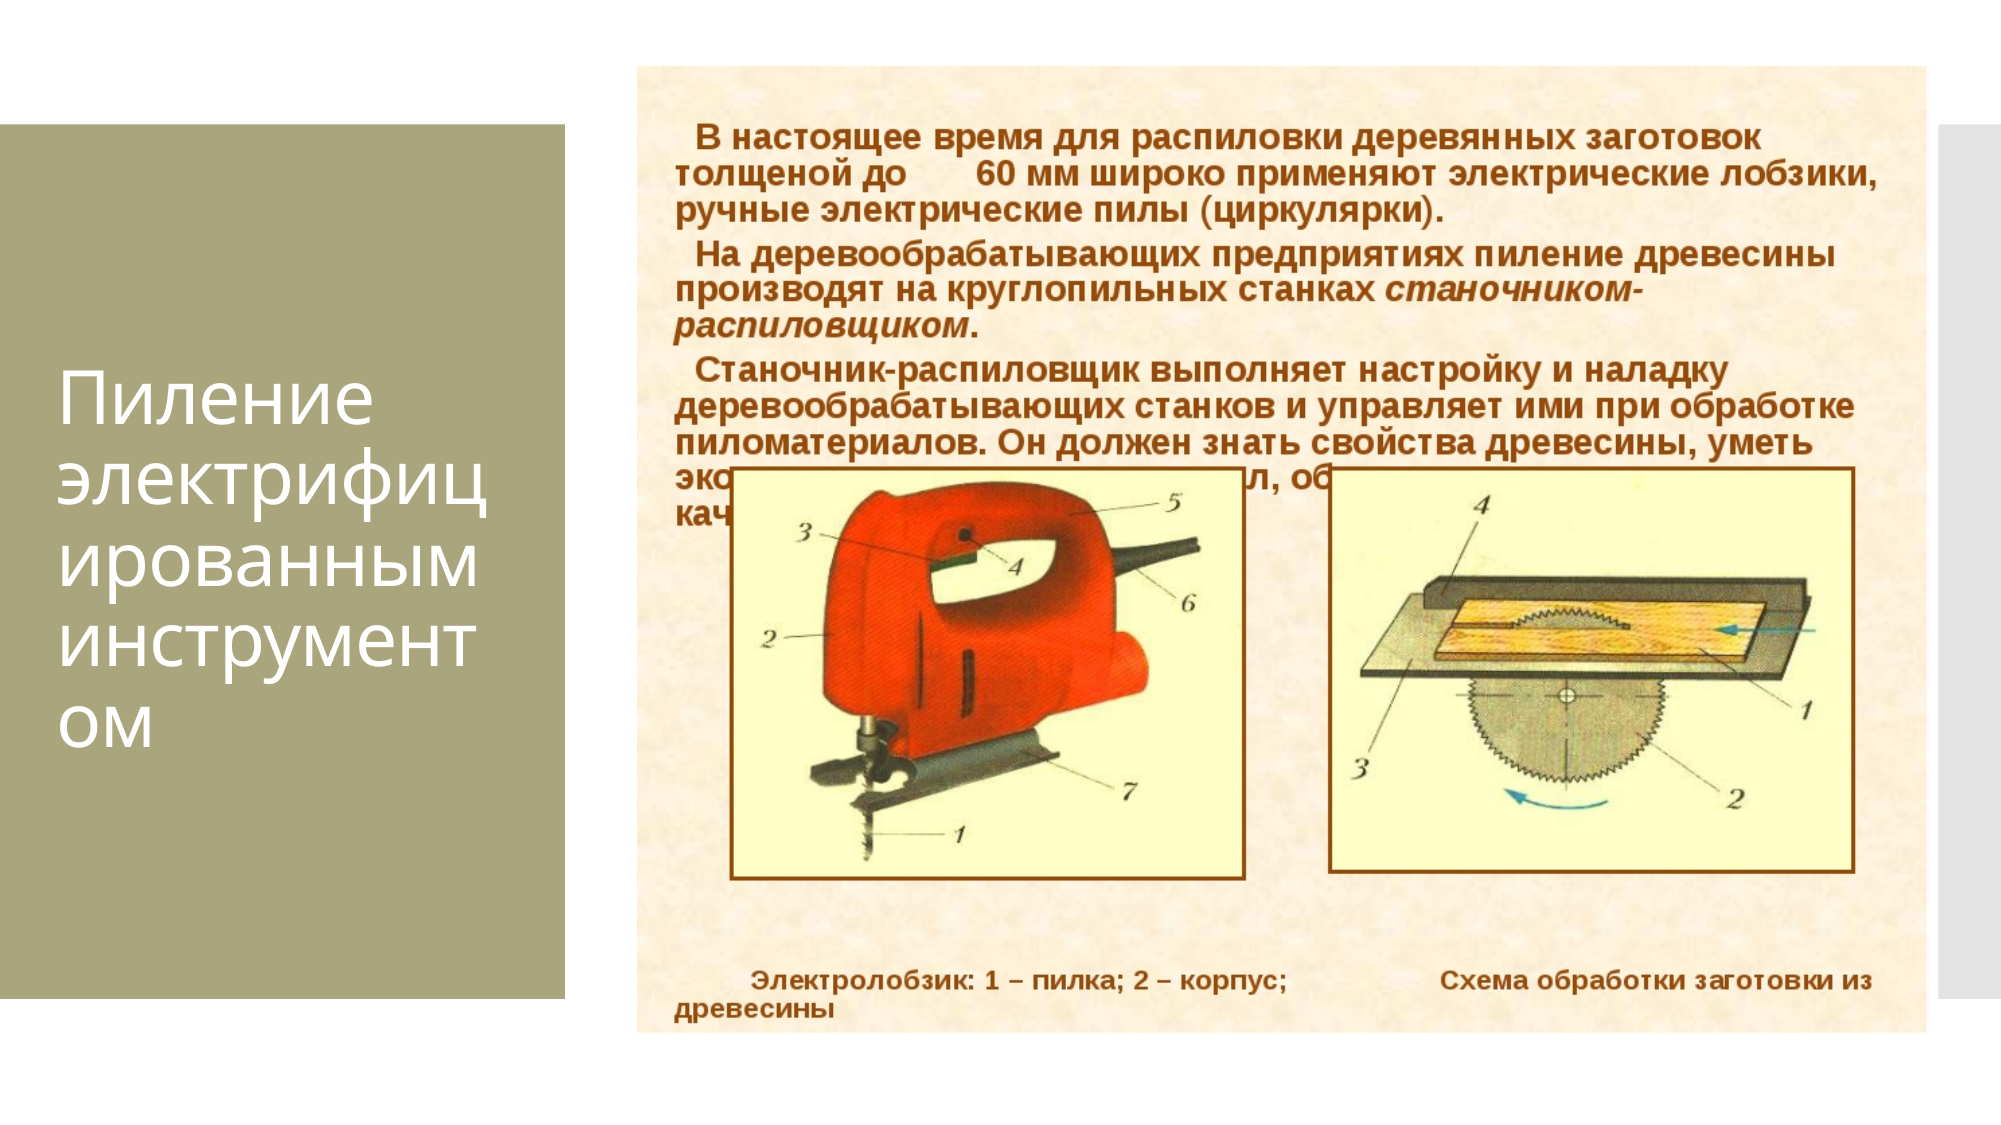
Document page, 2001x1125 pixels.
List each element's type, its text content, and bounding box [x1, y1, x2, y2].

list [637, 65, 1928, 1034]
title Пиление электрифицированным инструментом [41, 184, 525, 940]
